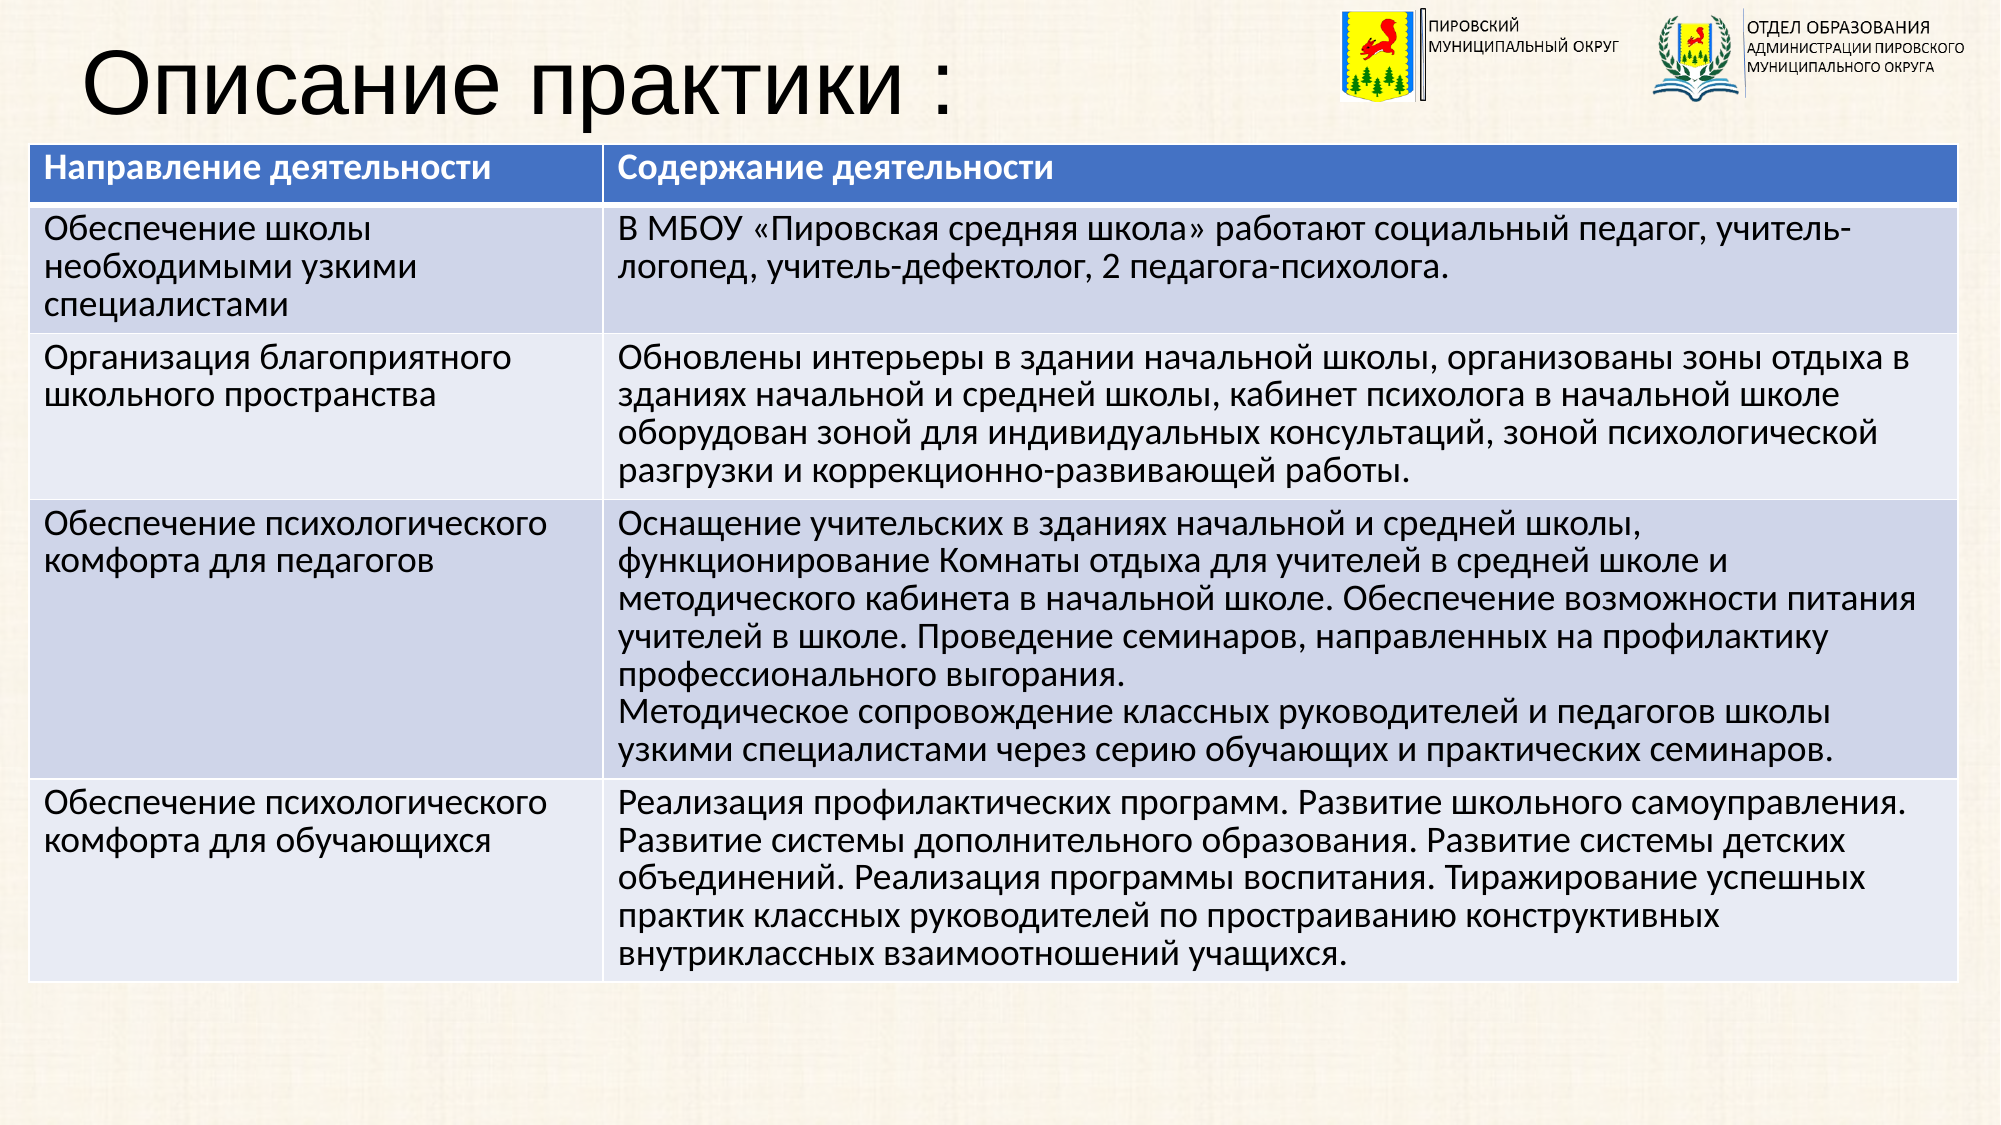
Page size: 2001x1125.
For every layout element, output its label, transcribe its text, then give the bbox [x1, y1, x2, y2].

table_cell Организация благоприятного школьного пространства [30, 334, 602, 499]
table_cell Обновлены интерьеры в здании начальной школы, организованы зоны отдыха в зданиях начальной и средней школы, кабинет психолога в начальной школе оборудован зоной для индивидуальных консультаций, зоной психологической разгрузки и коррекционно-развивающей работы. [604, 334, 1957, 499]
table_cell Обеспечение школы необходимыми узкими специалистами [30, 208, 602, 333]
table_header Содержание деятельности [604, 145, 1957, 202]
table_cell В МБОУ «Пировская средняя школа» работают социальный педагог, учитель-логопед, учитель-дефектолог, 2 педагога-психолога. [604, 208, 1957, 333]
table_cell Обеспечение психологического комфорта для педагогов [30, 500, 602, 778]
table_cell Реализация профилактических программ. Развитие школьного самоуправления. Развитие системы дополнительного образования. Развитие системы детских объединений. Реализация программы воспитания. Тиражирование успешных практик классных руководителей по простраиванию конструктивных внутриклассных взаимоотношений учащихся. [604, 780, 1957, 981]
picture [1339, 0, 2000, 125]
table_cell Обеспечение психологического комфорта для обучающихся [30, 780, 602, 981]
title Описание практики : [66, 19, 1691, 143]
table_header Направление деятельности [30, 145, 602, 202]
table_cell Оснащение учительских в зданиях начальной и средней школы, функционирование Комнаты отдыха для учителей в средней школе и методического кабинета в начальной школе. Обеспечение возможности питания учителей в школе. Проведение семинаров, направленных на профилактику профессионального выгорания. Методическое сопровождение классных руководителей и педагогов школы узкими специалистами через серию обучающих и практических семинаров. [604, 500, 1957, 778]
